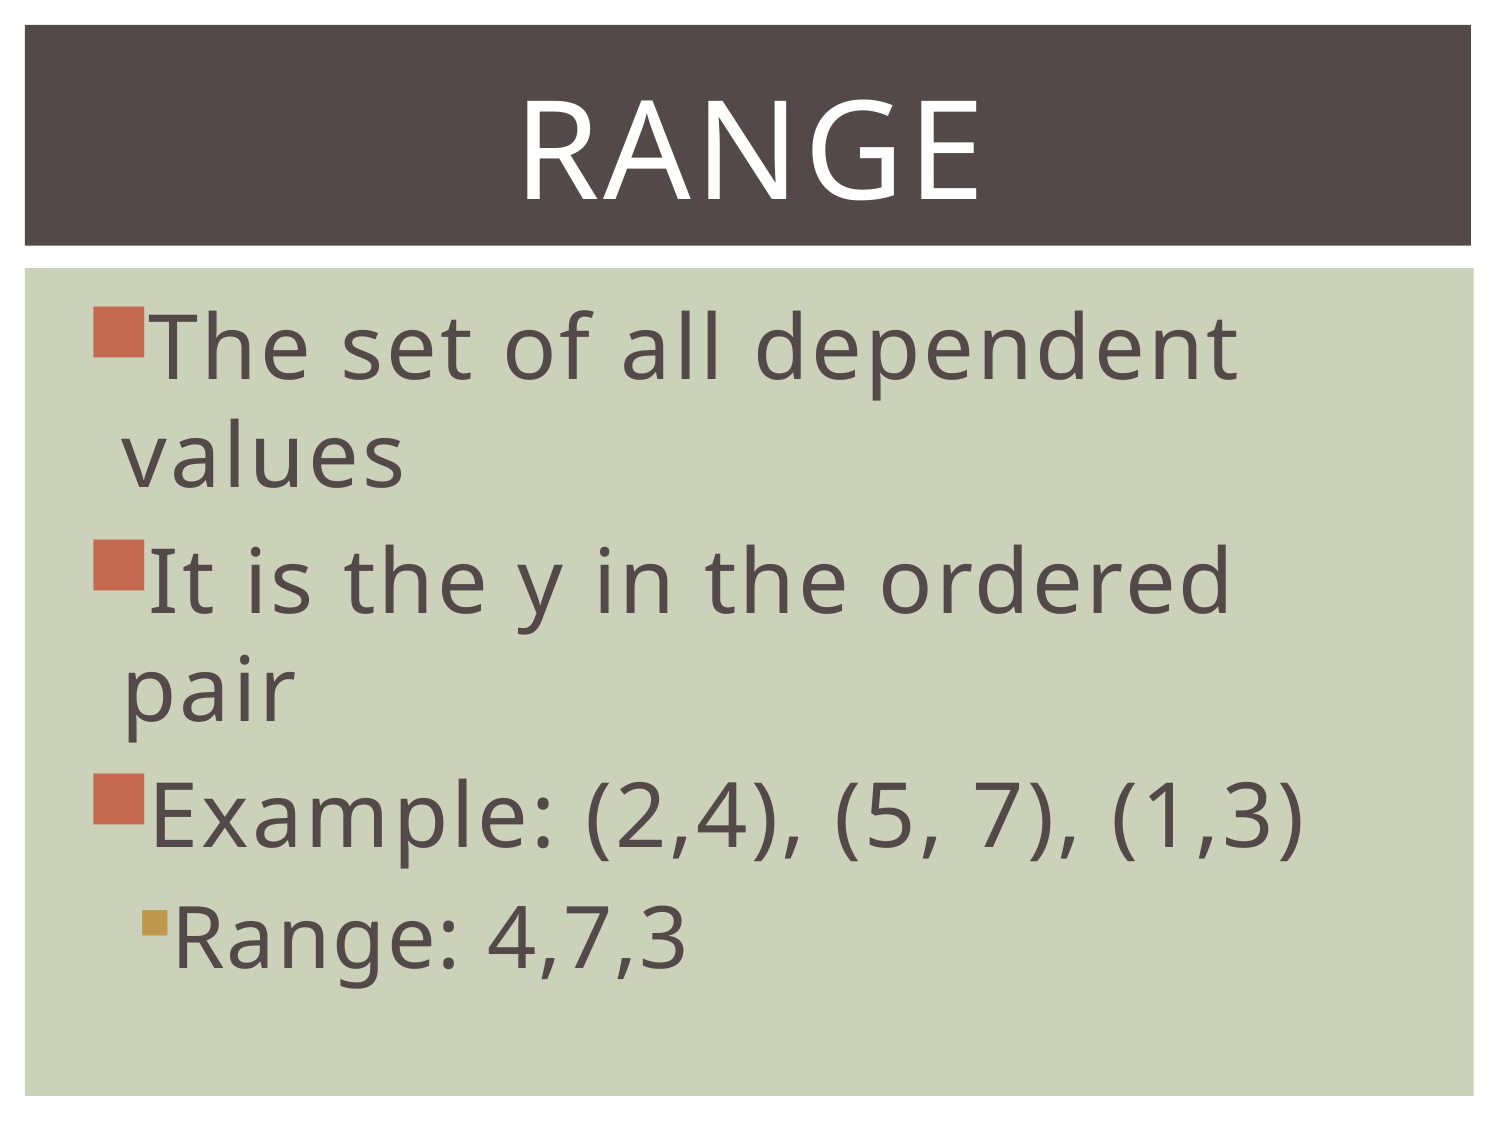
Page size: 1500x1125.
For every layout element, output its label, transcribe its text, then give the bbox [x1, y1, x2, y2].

title Range [62, 58, 1438, 232]
list The set of all dependent values It is the y in the ordered pair Example: (2,4), (5, 7), (1,3) Range: 4,7,3 [62, 281, 1442, 1005]
